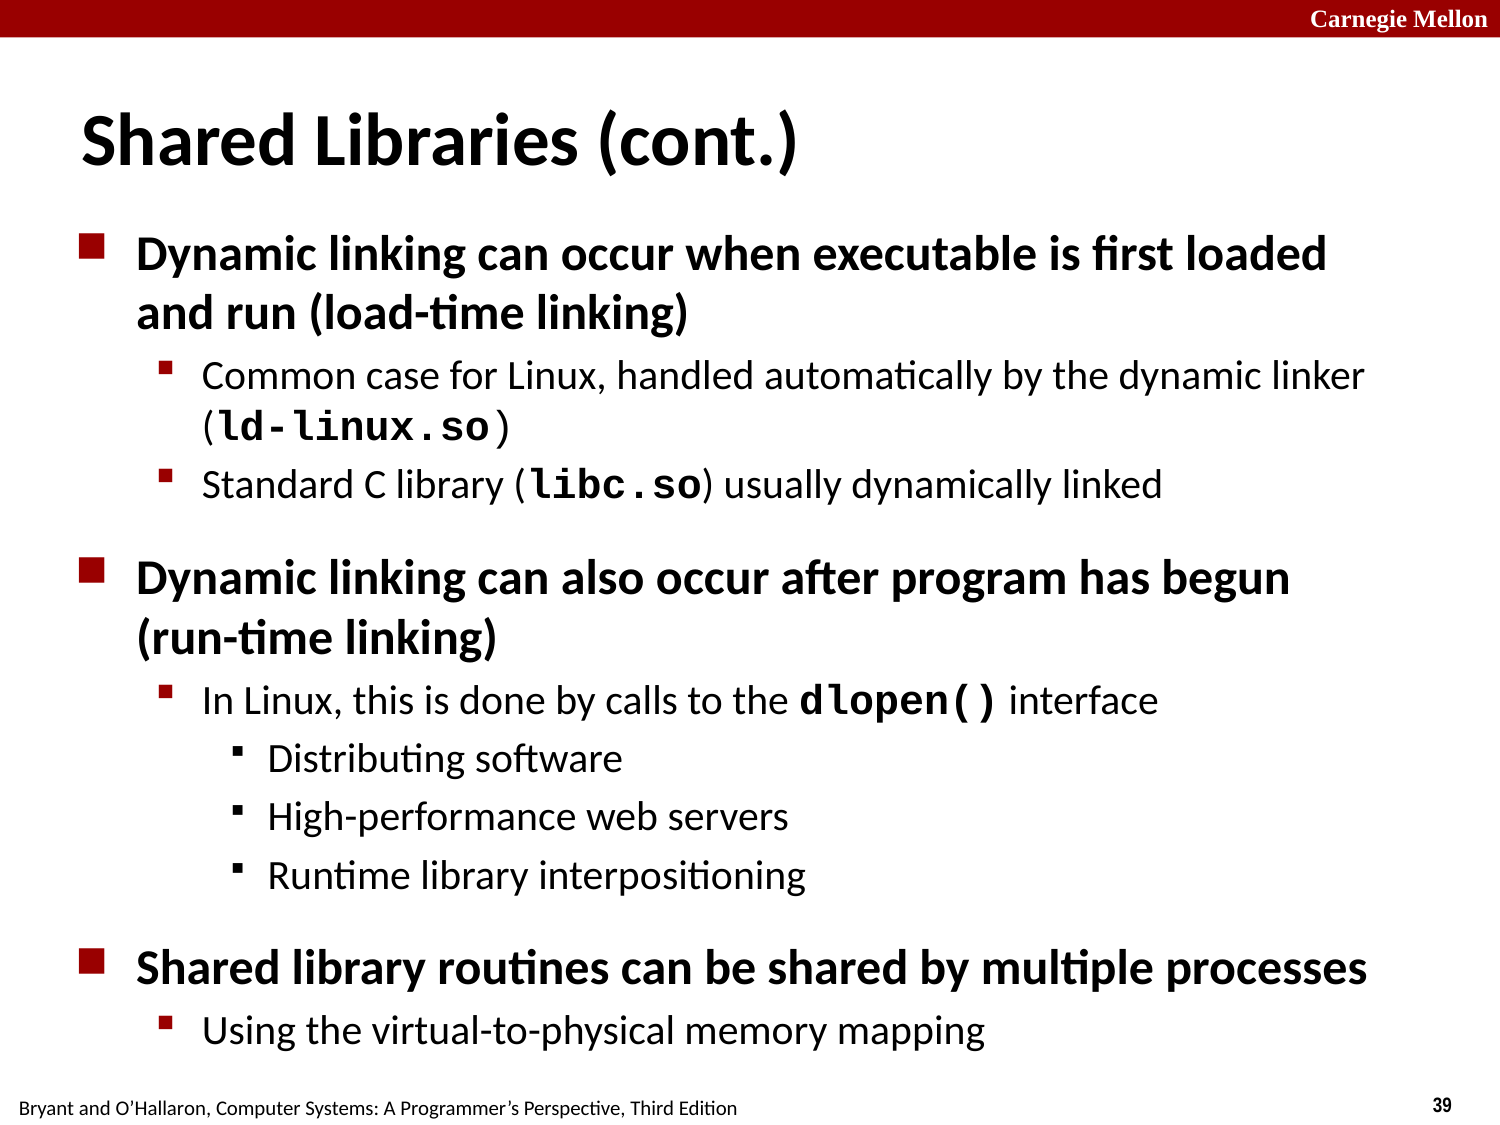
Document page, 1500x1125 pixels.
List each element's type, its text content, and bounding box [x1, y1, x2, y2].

title Shared Libraries (cont.) [66, 71, 1497, 201]
list Dynamic linking can occur when executable is first loaded and run (load-time linking) Common case for Linux, handled automatically by the dynamic linker (ld-linux.so) Standard C library (libc.so) usually dynamically linked Dynamic linking can also occur after program has begun (run-time linking) In Linux, this is done by calls to the dlopen() interface Distributing software High-performance web servers Runtime library interpositioning Shared library routines can be shared by multiple processes Using the virtual-to-physical memory mapping [64, 212, 1428, 1113]
